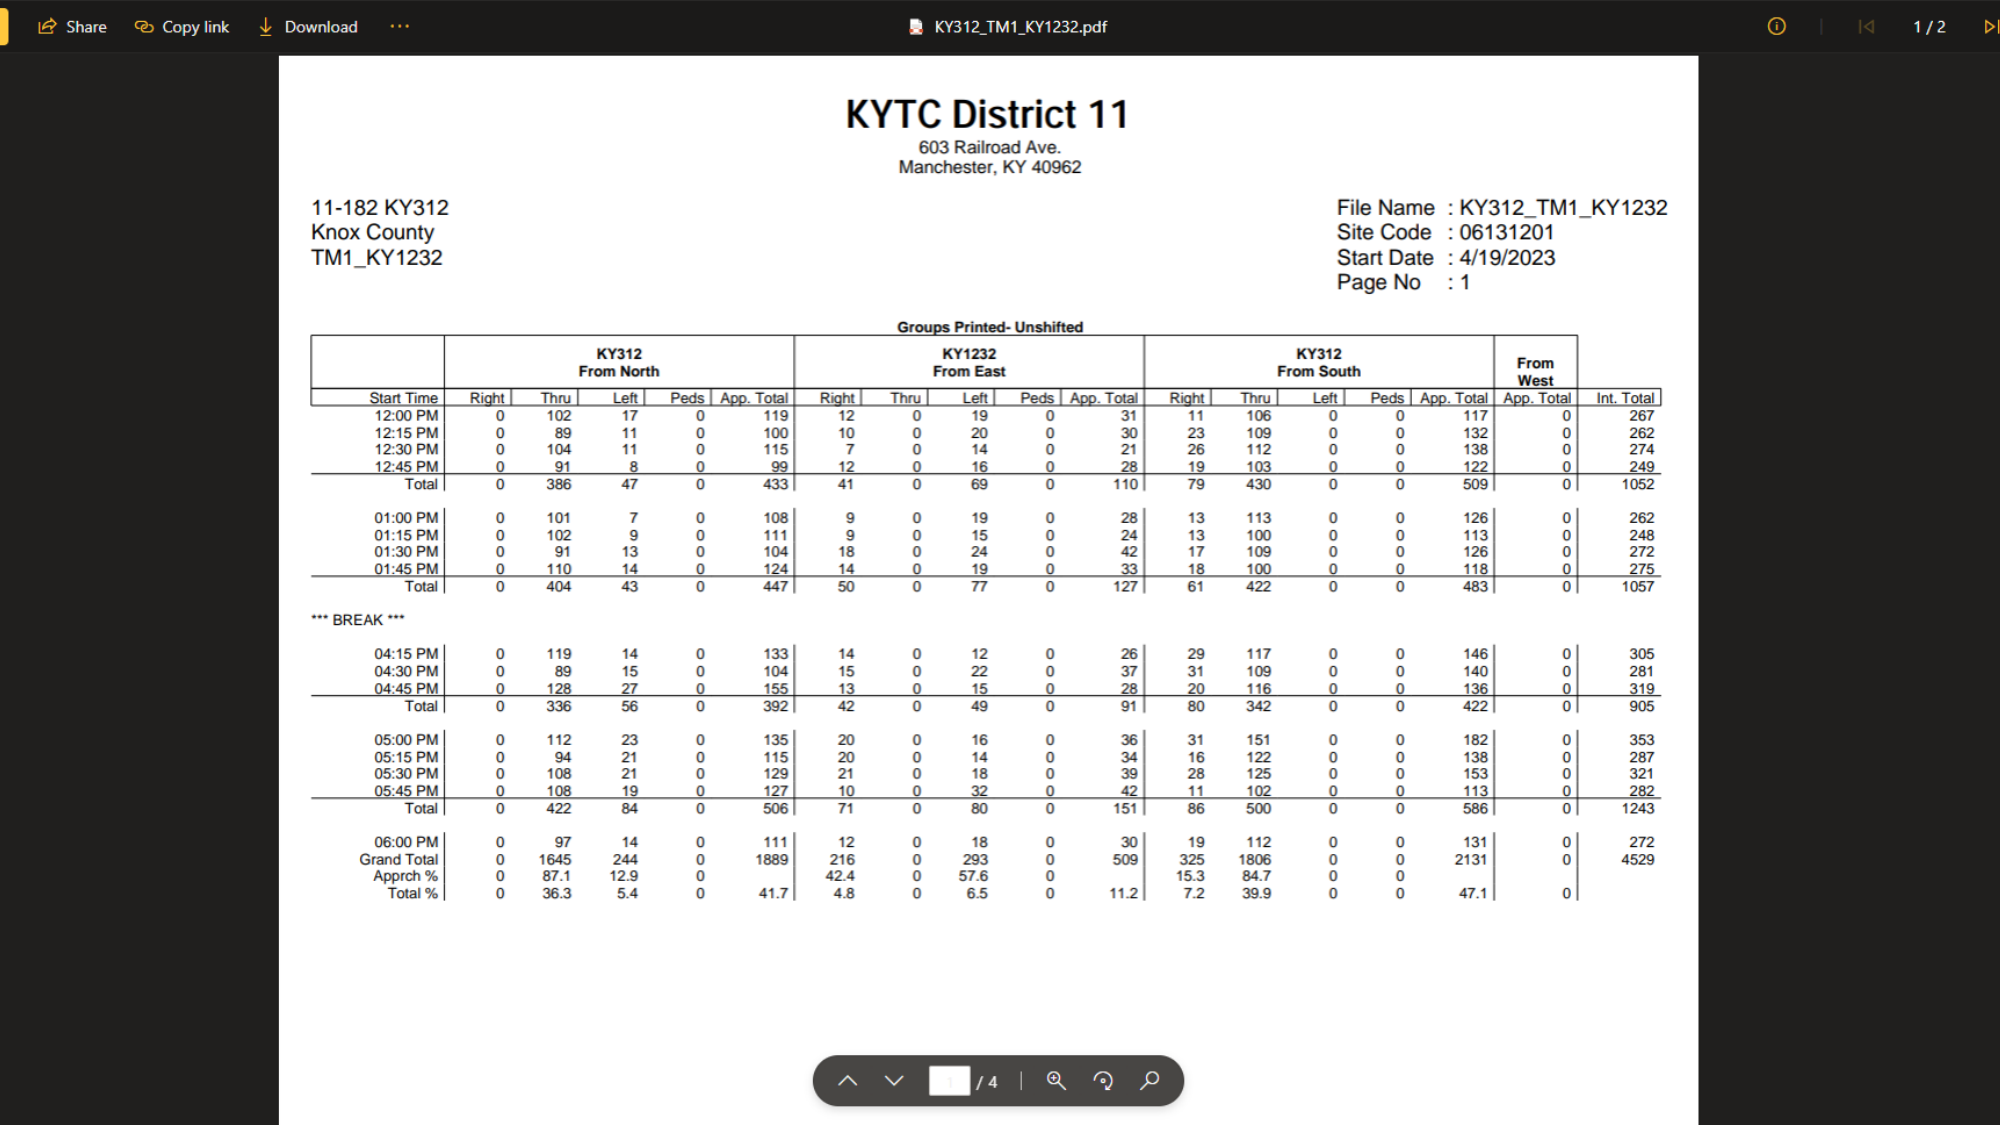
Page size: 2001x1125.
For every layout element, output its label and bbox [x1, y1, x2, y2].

list [0, 0, 2000, 1125]
